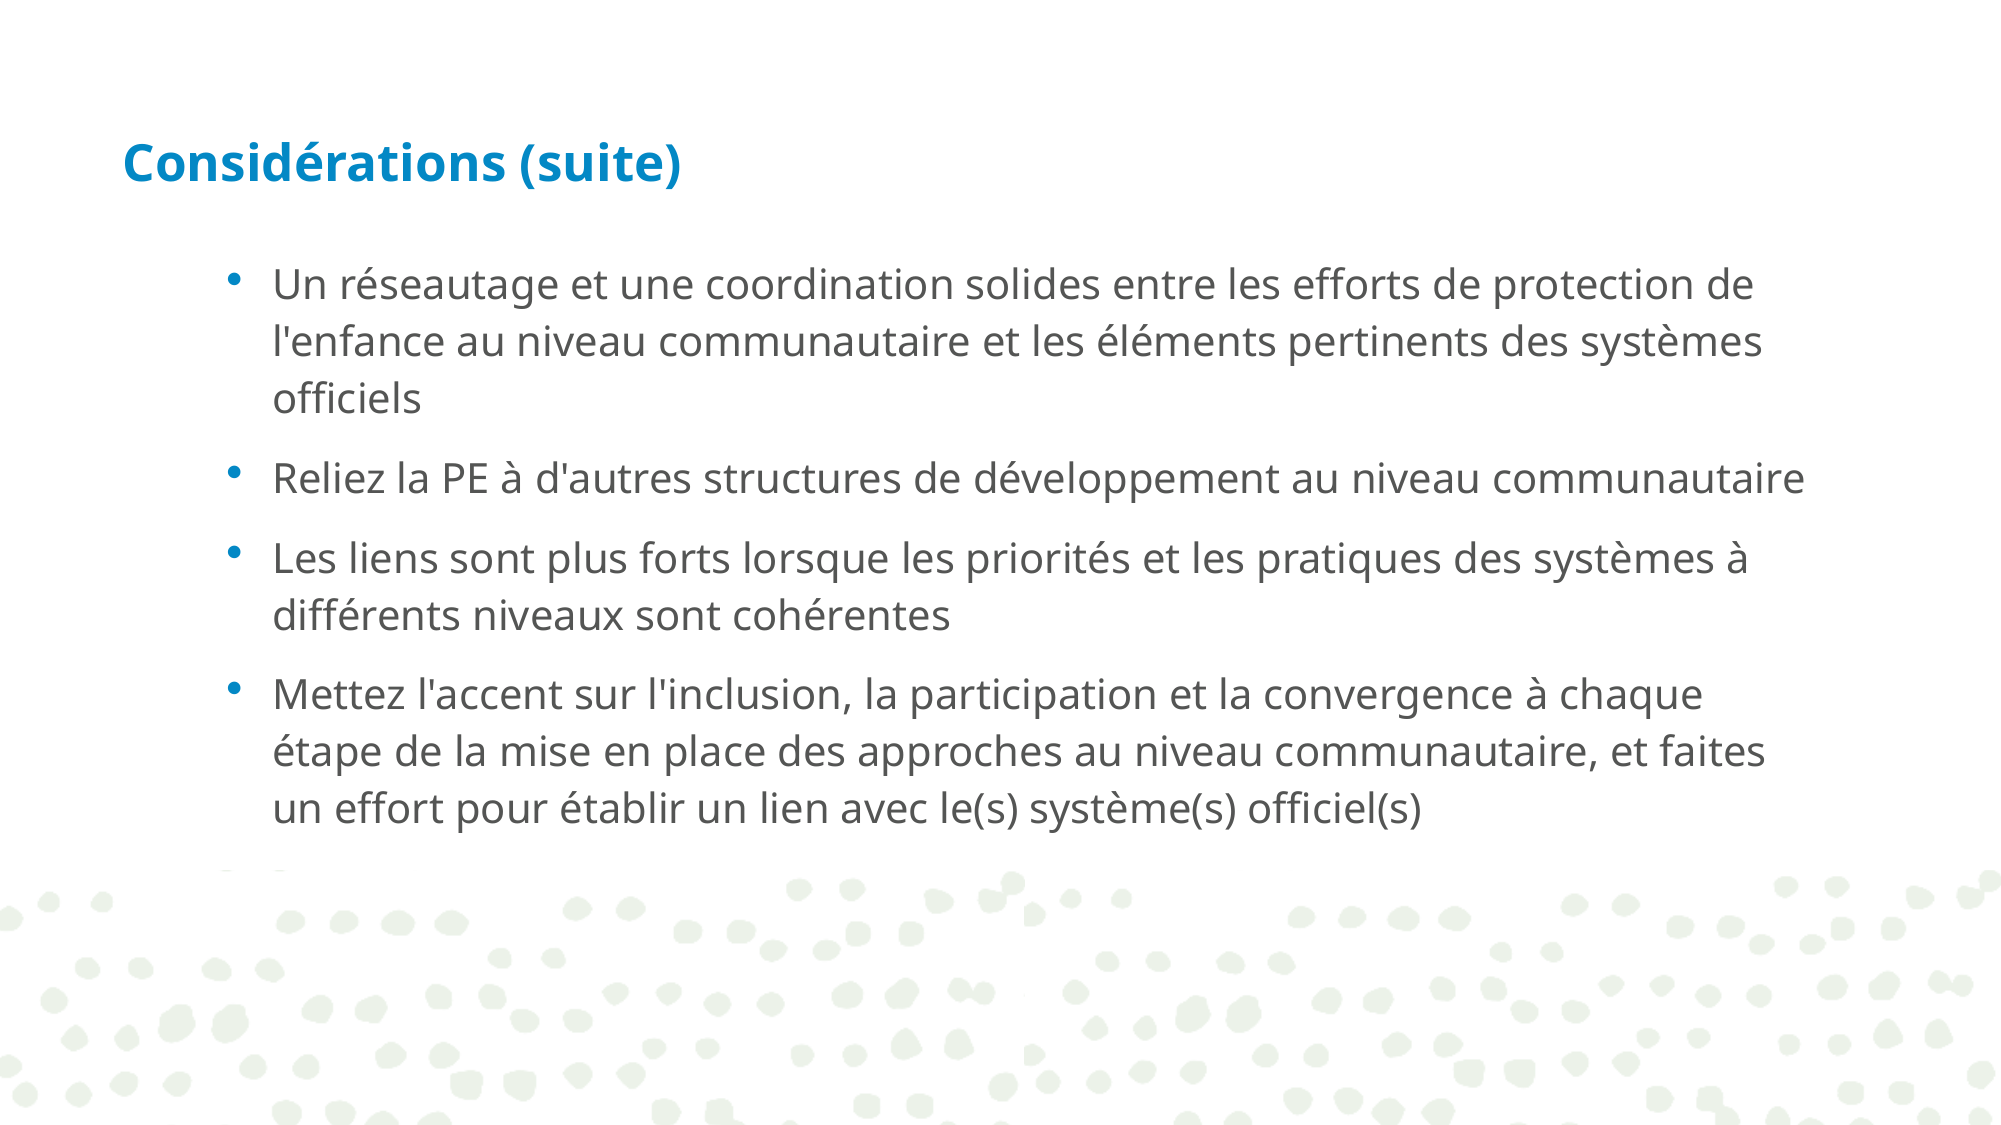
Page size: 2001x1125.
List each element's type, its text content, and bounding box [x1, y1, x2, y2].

list Un réseautage et une coordination solides entre les efforts de protection de l'enfance au niveau communautaire et les éléments pertinents des systèmes officiels Reliez la PE à d'autres structures de développement au niveau communautaire Les liens sont plus forts lorsque les priorités et les pratiques des systèmes à différents niveaux sont cohérentes Mettez l'accent sur l'inclusion, la participation et la convergence à chaque étape de la mise en place des approches au niveau communautaire, et faites un effort pour établir un lien avec le(s) système(s) officiel(s) [213, 243, 1833, 856]
list Considérations (suite) [107, 129, 1883, 200]
